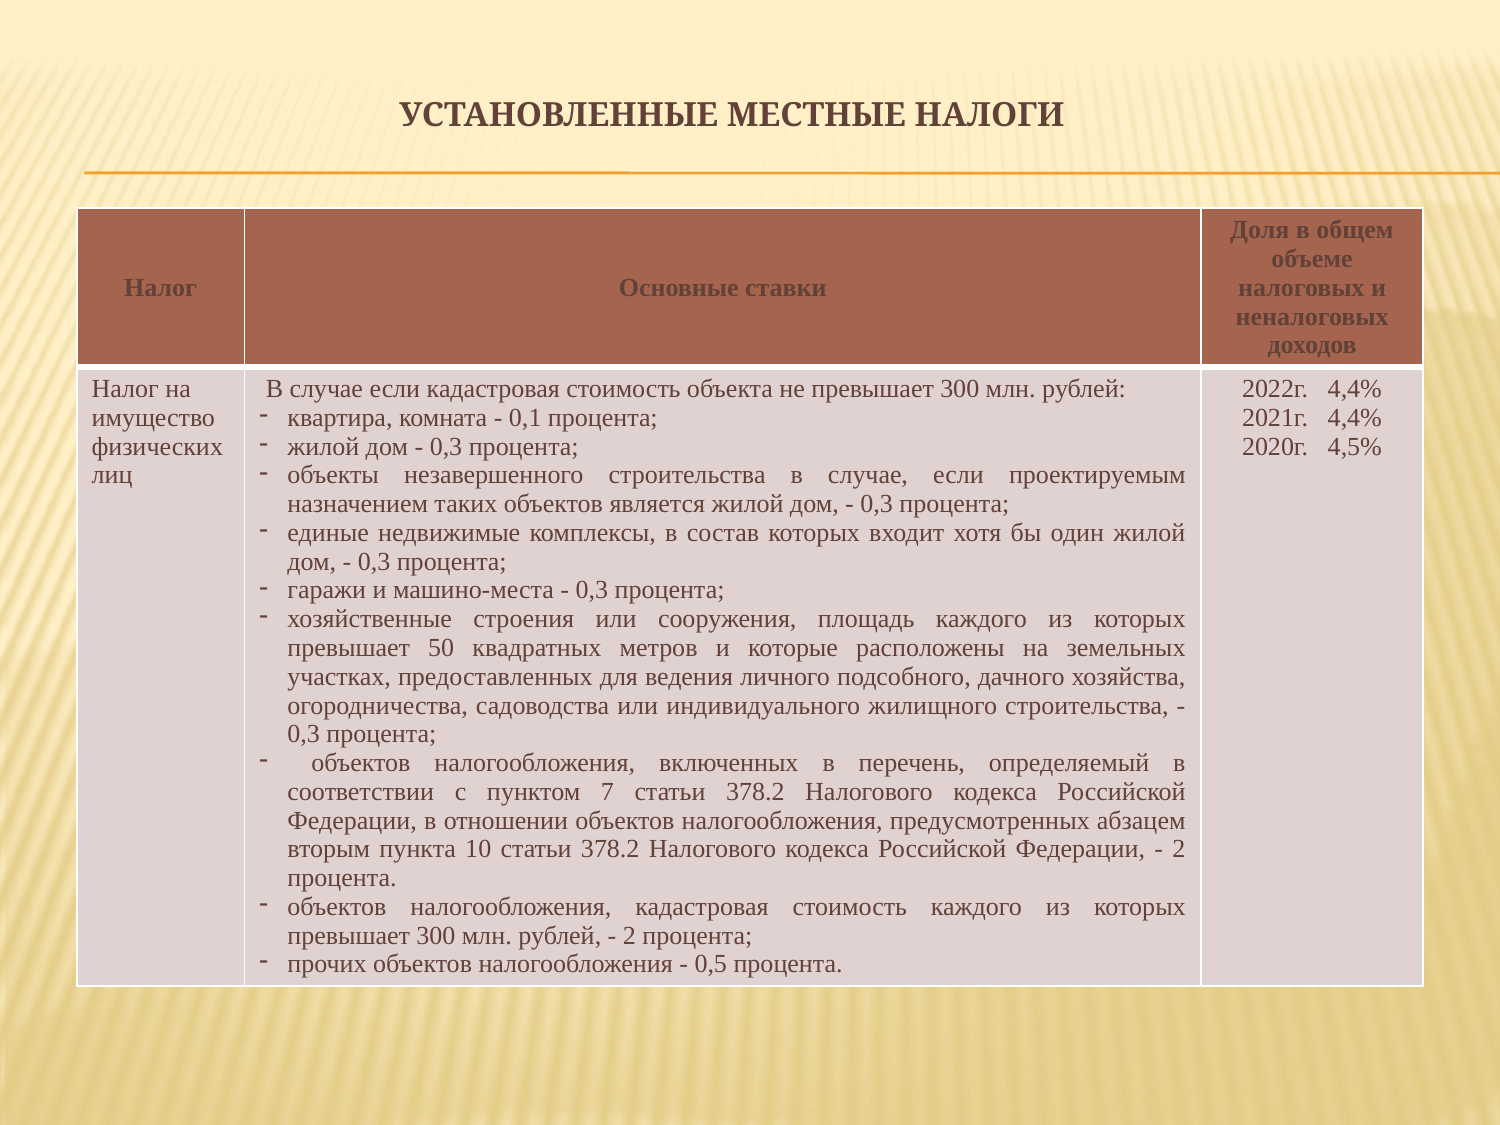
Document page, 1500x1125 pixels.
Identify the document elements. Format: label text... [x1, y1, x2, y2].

table_header Налог [78, 209, 244, 364]
table_cell 2022г. 4,4% 2021г. 4,4% 2020г. 4,5% [1202, 370, 1422, 985]
table_cell В случае если кадастровая стоимость объекта не превышает 300 млн. рублей: квартира, комната - 0,1 процента; жилой дом - 0,3 процента; объекты незавершенного строительства в случае, если проектируемым назначением таких объектов является жилой дом, - 0,3 процента; единые недвижимые комплексы, в состав которых входит хотя бы один жилой дом, - 0,3 процента; гаражи и машино-места - 0,3 процента; хозяйственные строения или сооружения, площадь каждого из которых превышает 50 квадратных метров и которые расположены на земельных участках, предоставленных для ведения личного подсобного, дачного хозяйства, огородничества, садоводства или индивидуального жилищного строительства, - 0,3 процента; объектов налогообложения, включенных в перечень, определяемый в соответствии с пунктом 7 статьи 378.2 Налогового кодекса Российской Федерации, в отношении объектов налогообложения, предусмотренных абзацем вторым пункта 10 статьи 378.2 Налогового кодекса Российской Федерации, - 2 процента. объектов налогообложения, кадастровая стоимость каждого из которых превышает 300 млн. рублей, - 2 процента; прочих объектов налогообложения - 0,5 процента. [245, 370, 1200, 985]
title Установленные местные налоги [253, 54, 1211, 173]
table_header Доля в общем объеме налоговых и неналоговых доходов [1202, 209, 1422, 364]
table_header Основные ставки [245, 209, 1200, 364]
table_cell Налог на имущество физических лиц [78, 370, 244, 985]
